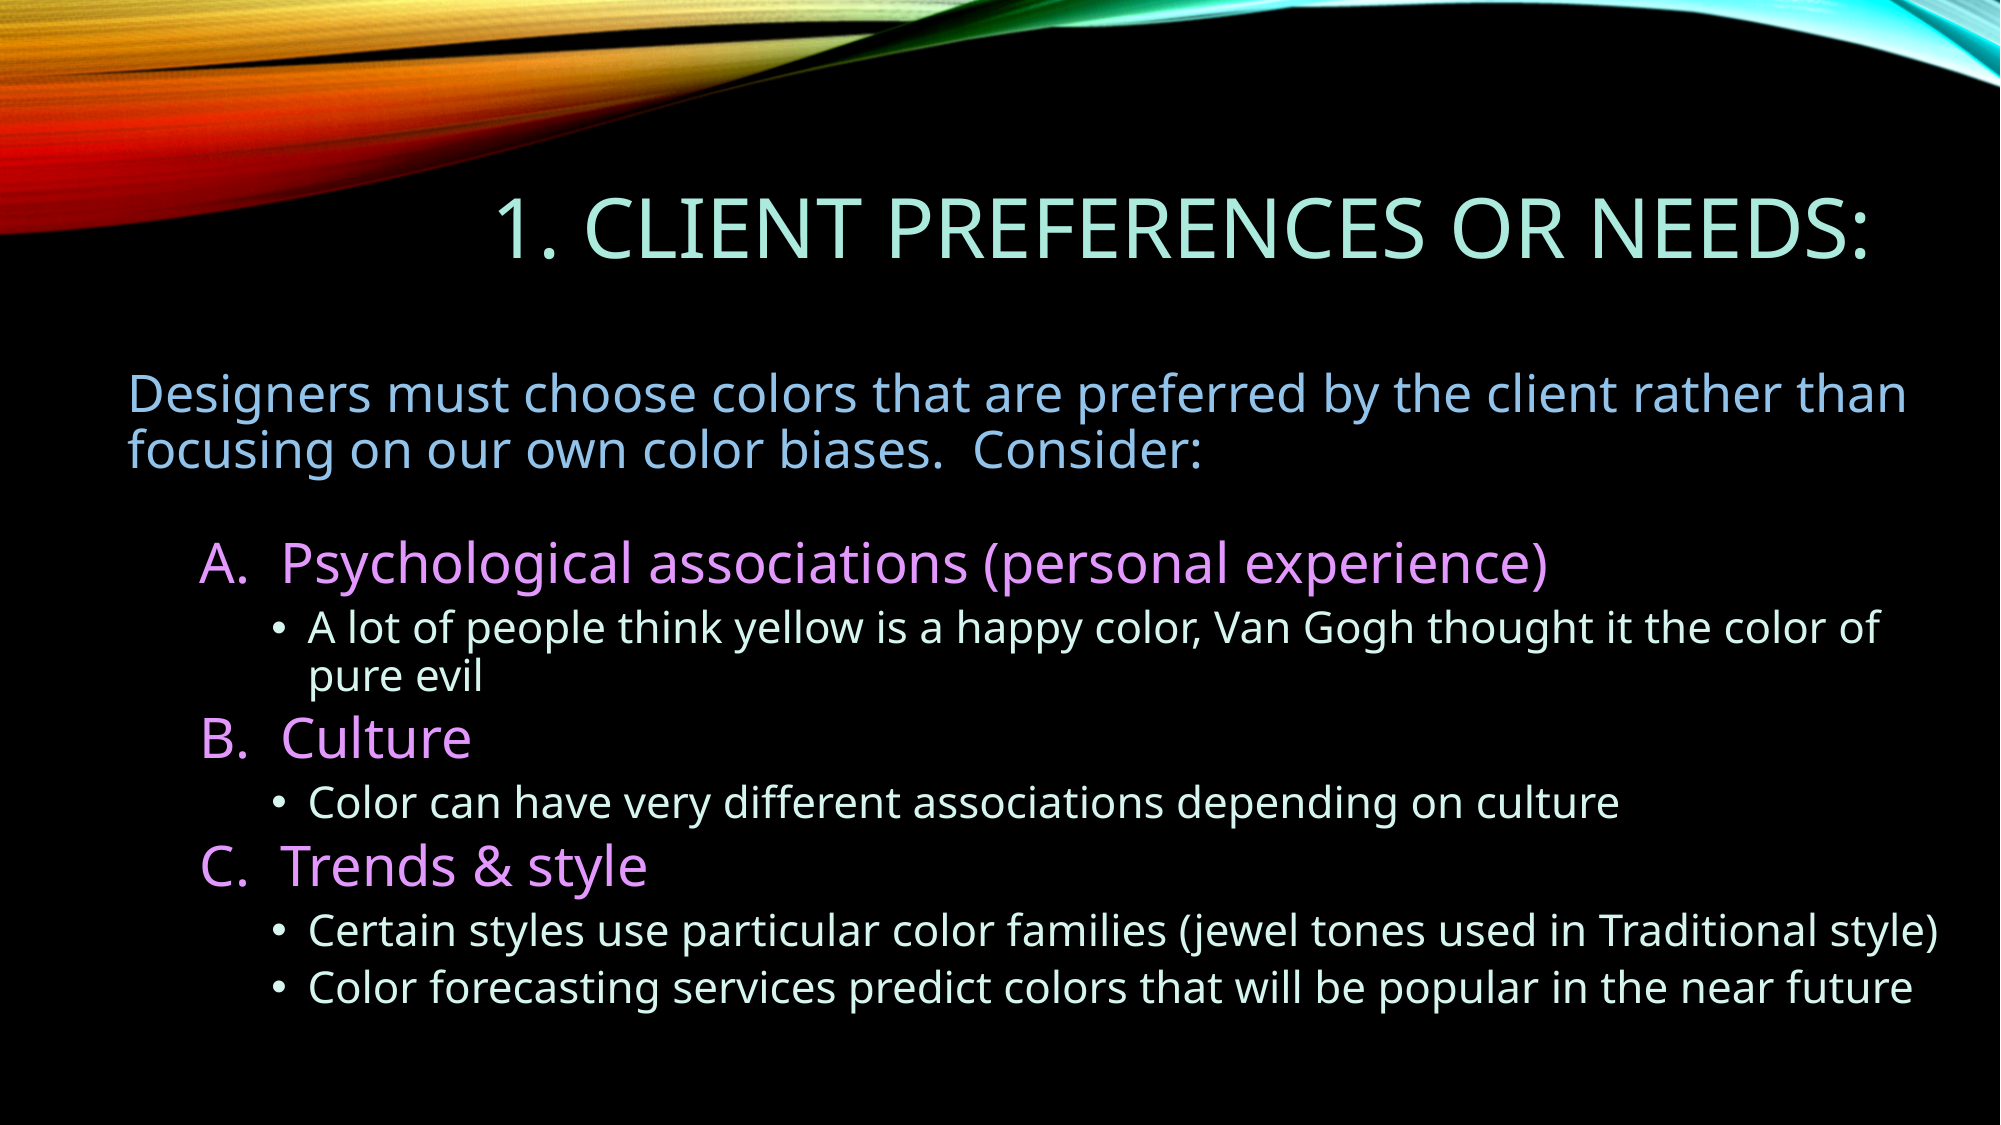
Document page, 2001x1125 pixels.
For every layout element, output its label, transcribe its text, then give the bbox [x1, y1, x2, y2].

picture [0, 0, 2000, 237]
title 1. Client Preferences or needs: [474, 125, 1888, 338]
list Designers must choose colors that are preferred by the client rather than focusing on our own color biases. Consider: Psychological associations (personal experience) A lot of people think yellow is a happy color, Van Gogh thought it the color of pure evil Culture Color can have very different associations depending on culture Trends & style Certain styles use particular color families (jewel tones used in Traditional style) Color forecasting services predict colors that will be popular in the near future [112, 360, 1989, 1091]
